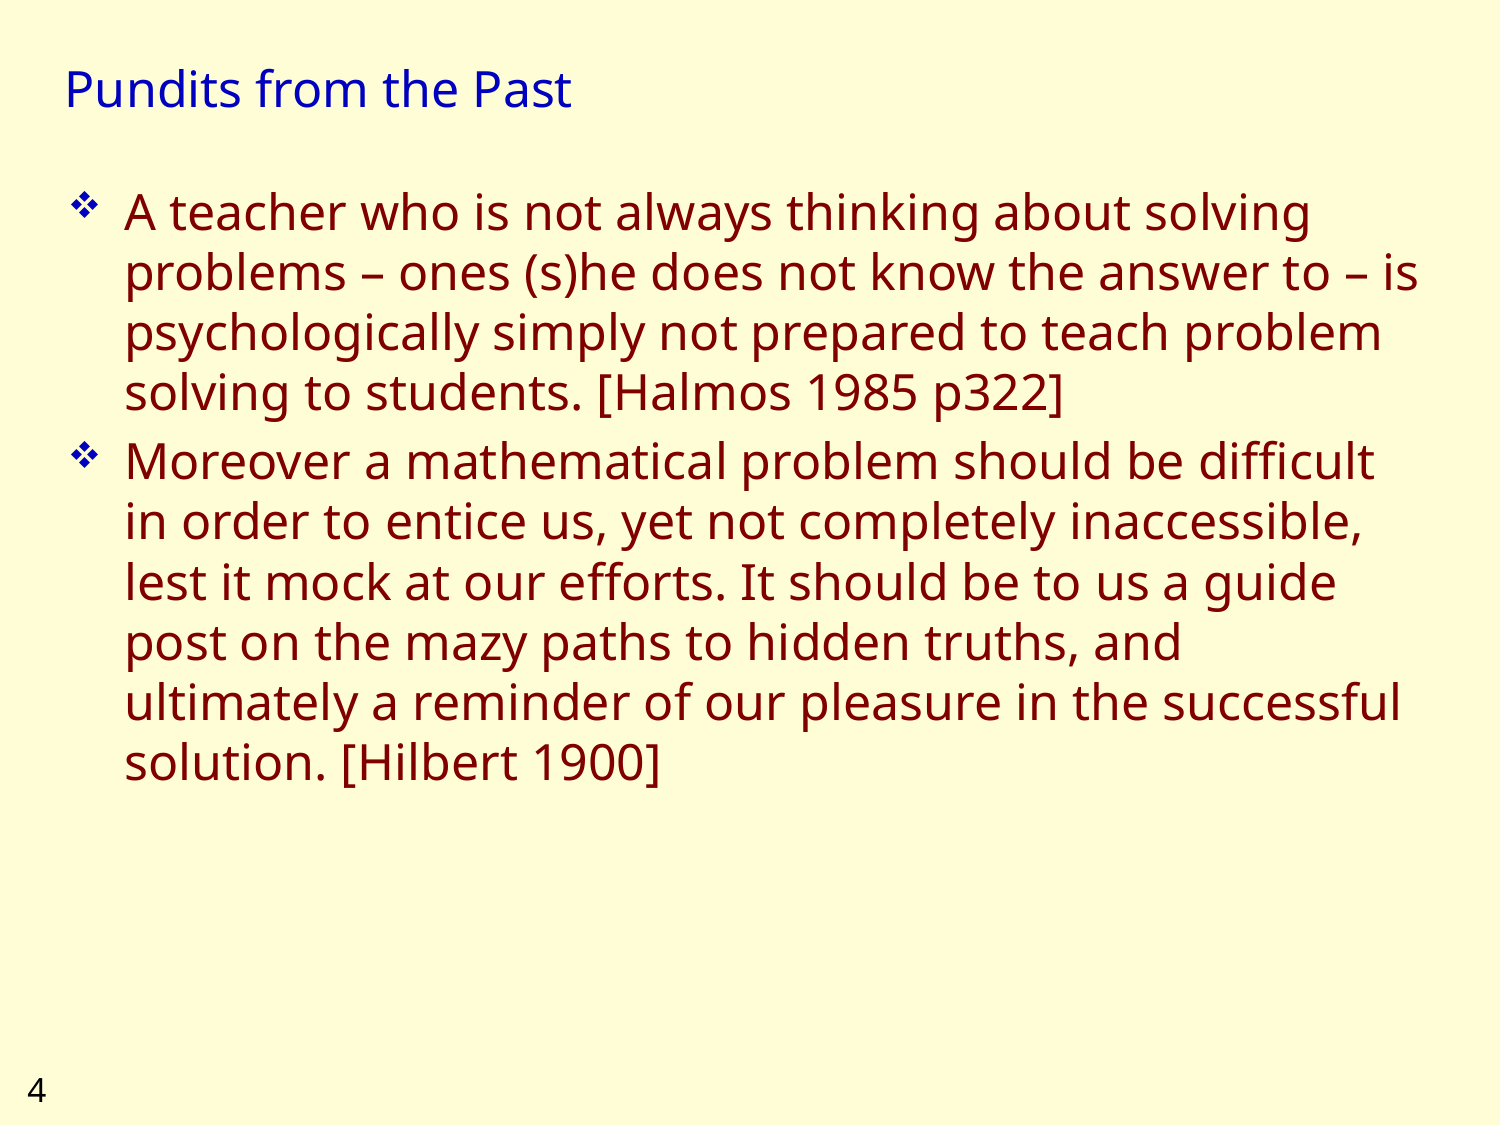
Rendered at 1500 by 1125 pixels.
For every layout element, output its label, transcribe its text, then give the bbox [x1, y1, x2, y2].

list A teacher who is not always thinking about solving problems – ones (s)he does not know the answer to – is psychologically simply not prepared to teach problem solving to students. [Halmos 1985 p322] Moreover a mathematical problem should be difficult in order to entice us, yet not completely inaccessible, lest it mock at our efforts. It should be to us a guide post on the mazy paths to hidden truths, and ultimately a reminder of our pleasure in the successful solution. [Hilbert 1900] [53, 172, 1436, 1059]
title Pundits from the Past [50, 24, 1325, 125]
